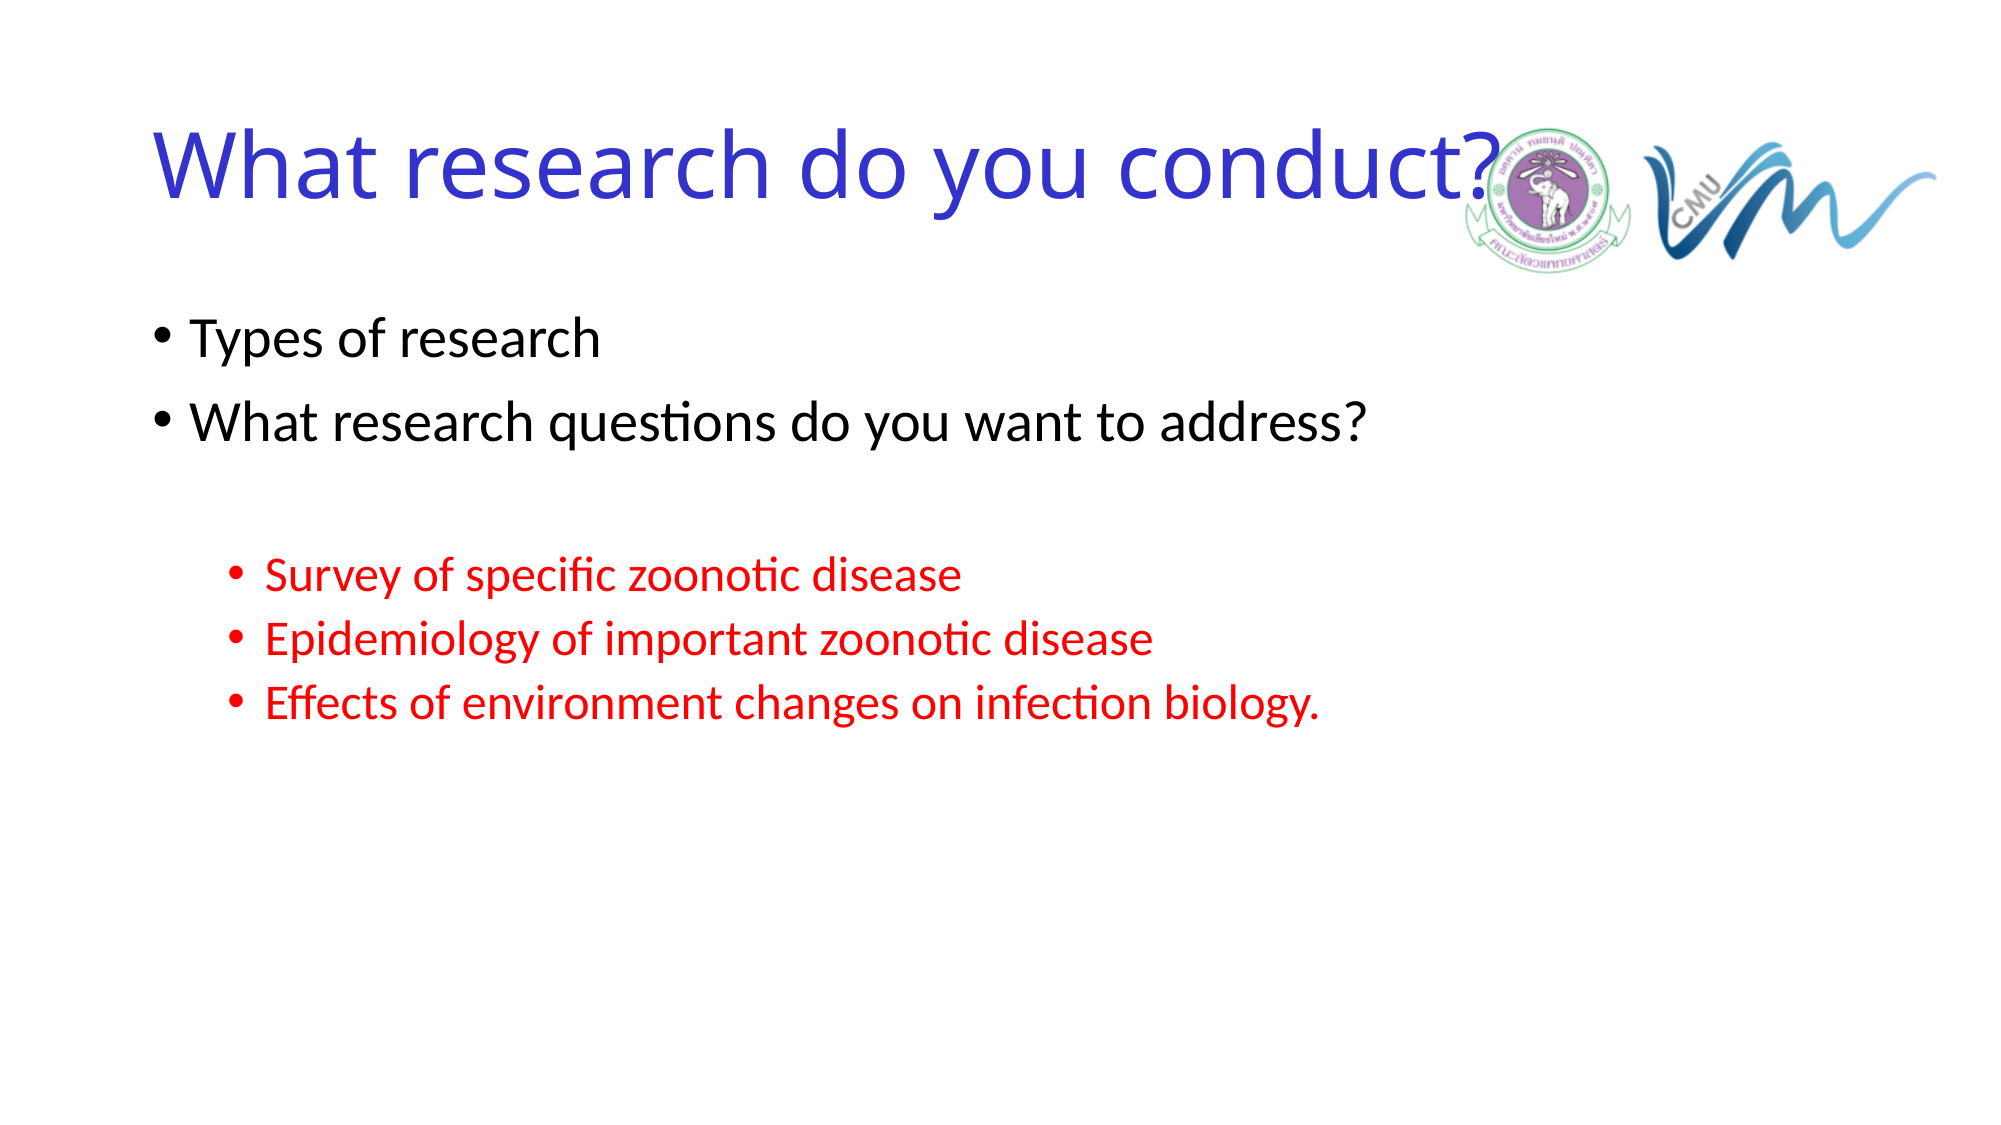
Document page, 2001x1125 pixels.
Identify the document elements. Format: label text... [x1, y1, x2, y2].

list Types of research What research questions do you want to address? Survey of specific zoonotic disease Epidemiology of important zoonotic disease Effects of environment changes on infection biology. [137, 299, 1863, 1014]
title What research do you conduct? [137, 59, 1863, 278]
picture [1438, 91, 1972, 300]
